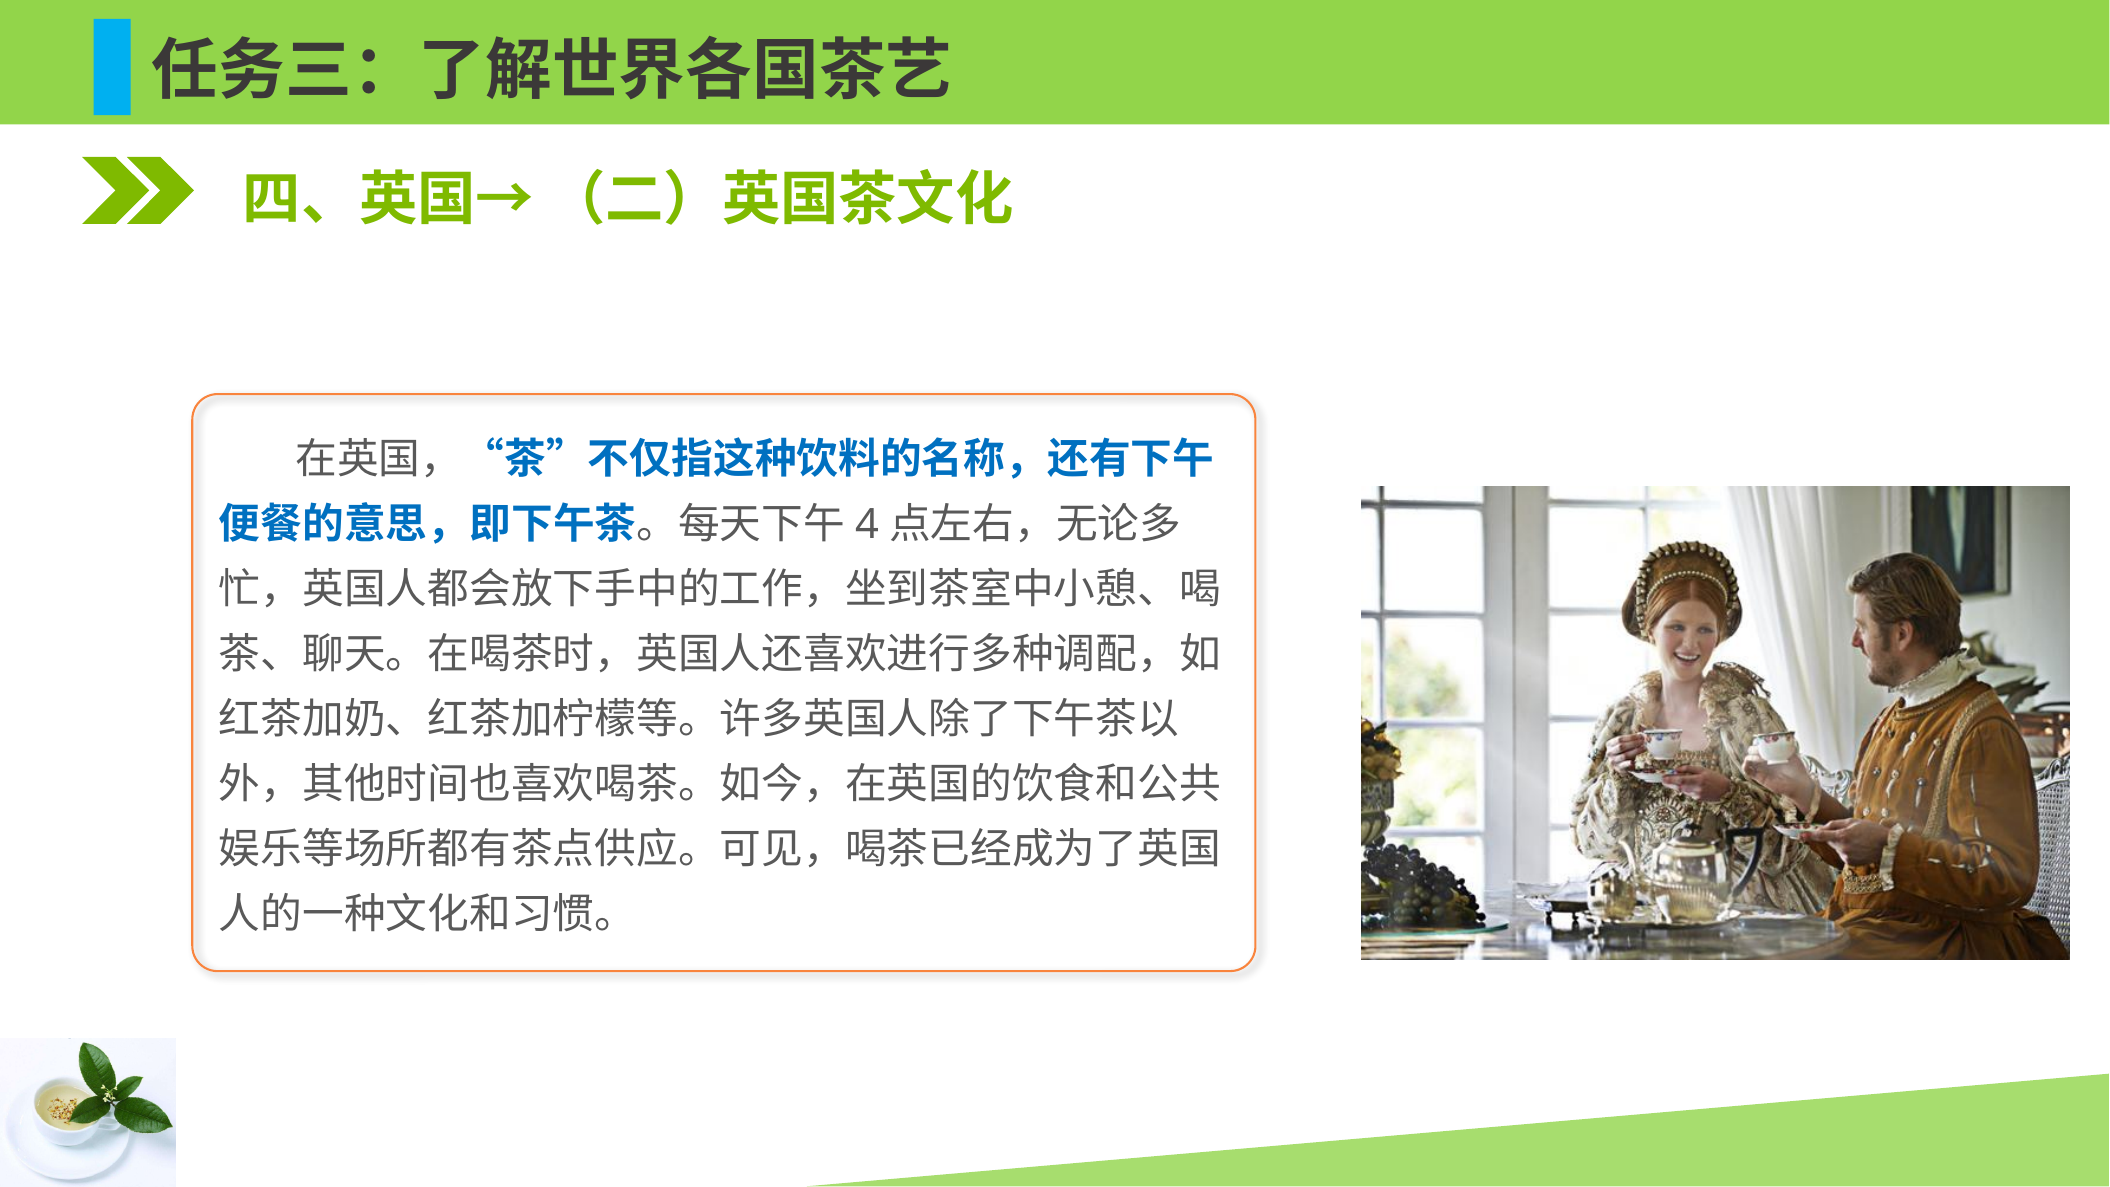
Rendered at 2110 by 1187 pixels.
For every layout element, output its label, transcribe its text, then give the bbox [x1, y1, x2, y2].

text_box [192, 394, 1268, 972]
picture [1361, 486, 2070, 960]
text_box 任务三：了解世界各国茶艺 [136, 18, 969, 115]
picture [0, 1038, 176, 1187]
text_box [81, 156, 194, 224]
text_box 四、英国→ （二）英国茶文化 [228, 153, 1028, 238]
